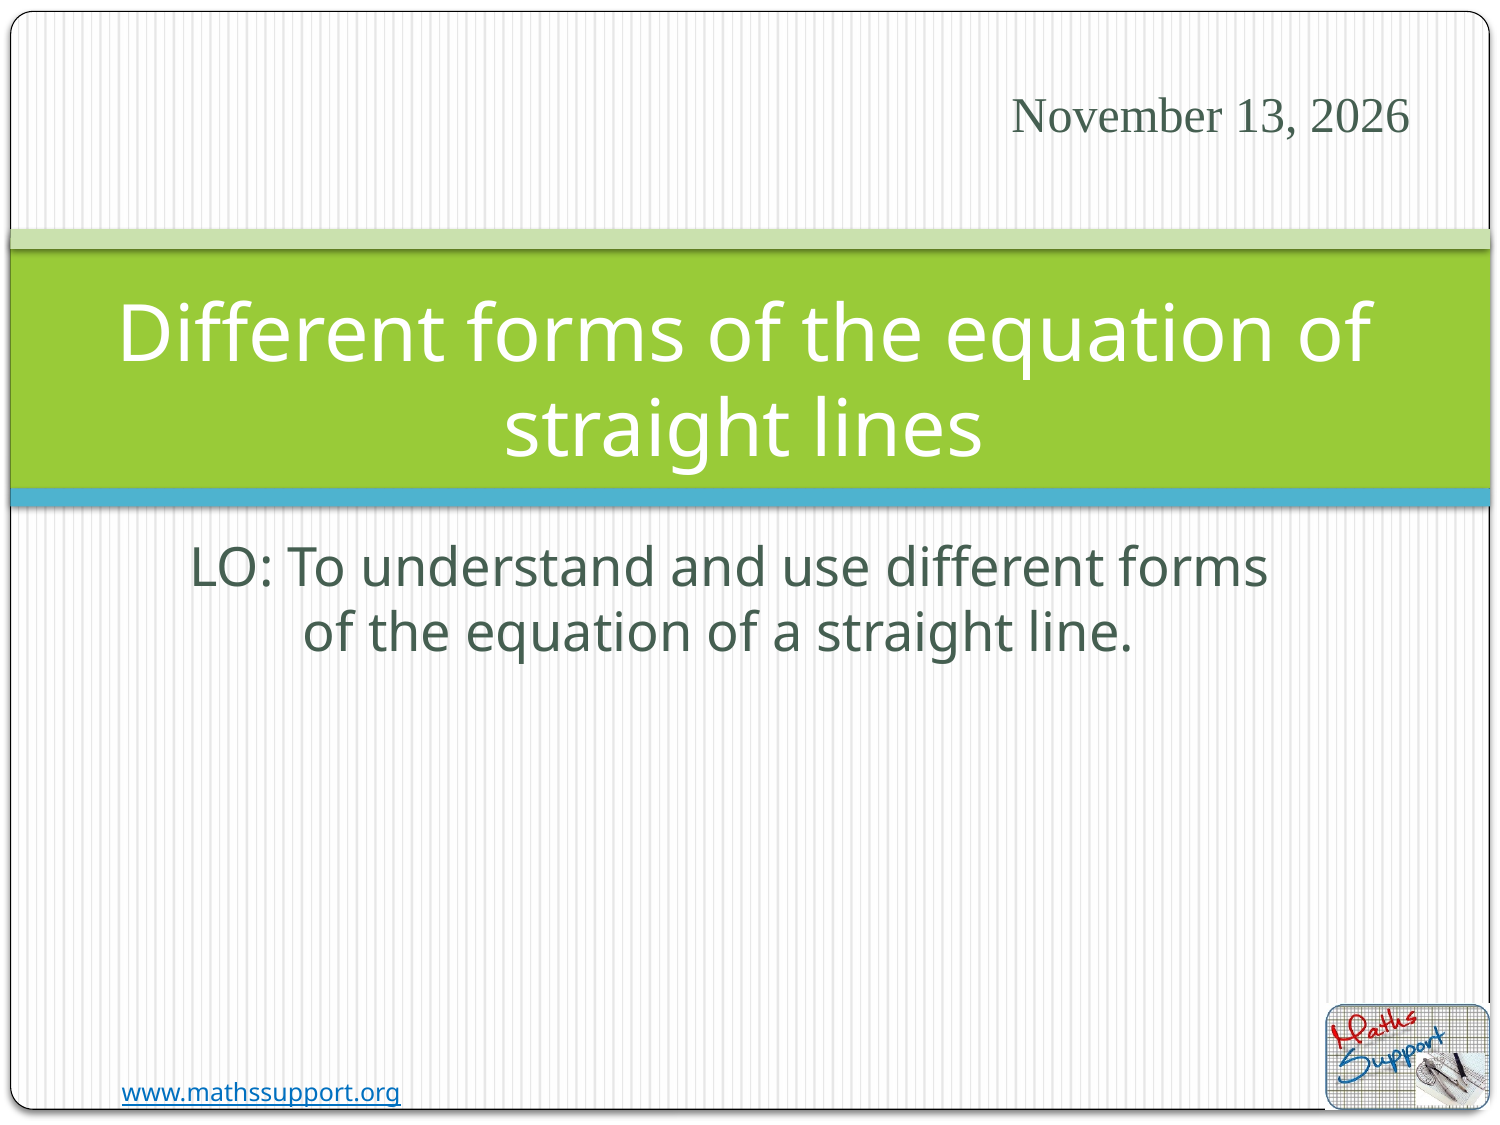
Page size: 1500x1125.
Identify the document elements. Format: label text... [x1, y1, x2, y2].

text_box [1324, 1004, 1488, 1106]
subtitle LO: To understand and use different forms of the equation of a straight line. [174, 525, 1313, 788]
picture [1325, 1003, 1490, 1110]
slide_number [900, 75, 1425, 150]
title Different forms of the equation of straight lines [99, 275, 1388, 488]
text_box [130, 1074, 414, 1109]
